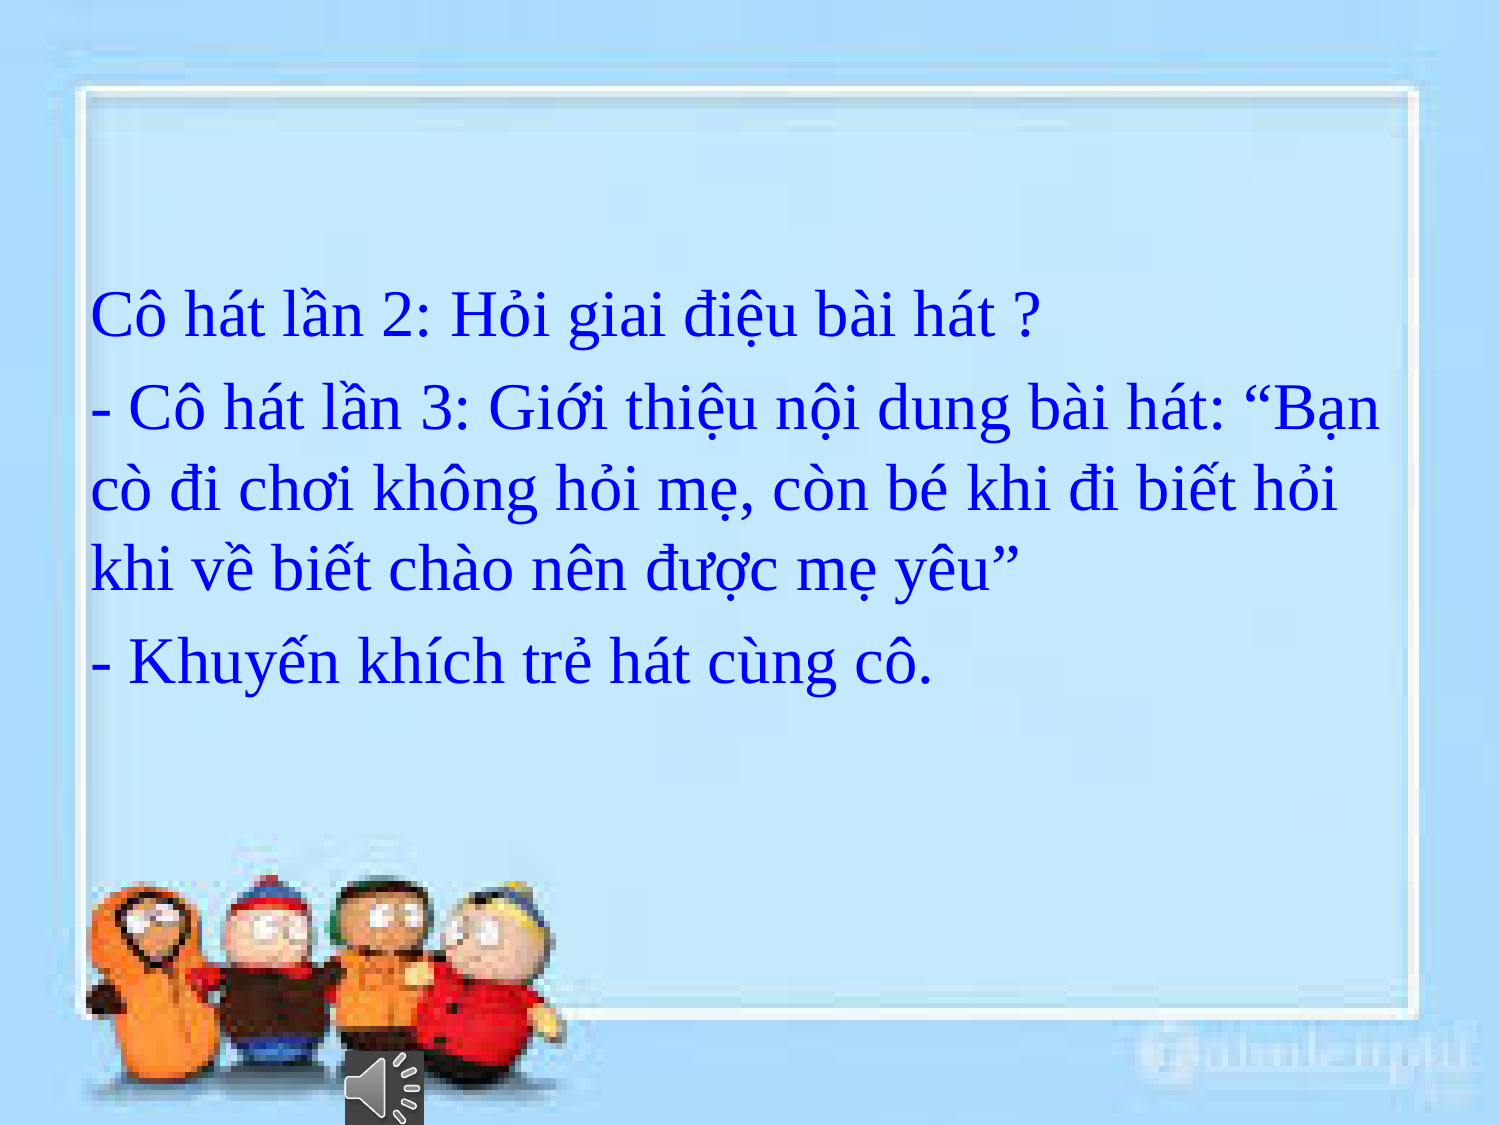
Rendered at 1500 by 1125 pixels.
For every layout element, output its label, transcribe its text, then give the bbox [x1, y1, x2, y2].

list Cô hát lần 2: Hỏi giai điệu bài hát ? - Cô hát lần 3: Giới thiệu nội dung bài hát: “Bạn cò đi chơi không hỏi mẹ, còn bé khi đi biết hỏi khi về biết chào nên được mẹ yêu” - Khuyến khích trẻ hát cùng cô. [75, 262, 1425, 1005]
picture [0, 0, 1500, 1125]
